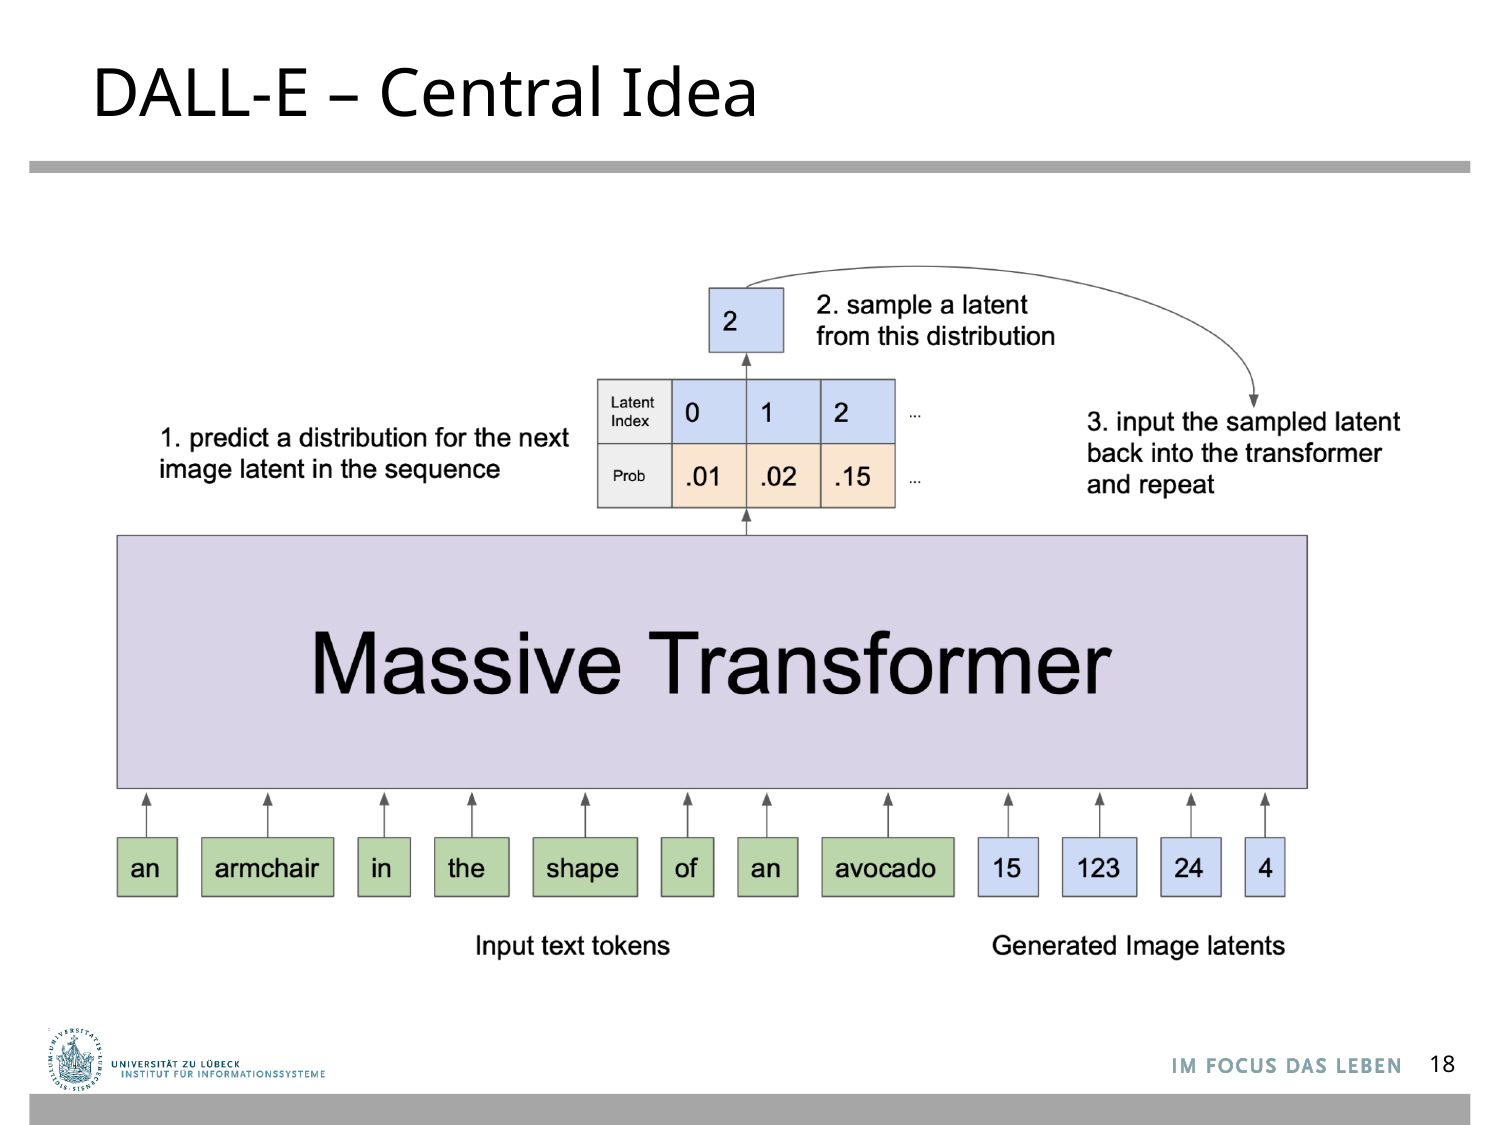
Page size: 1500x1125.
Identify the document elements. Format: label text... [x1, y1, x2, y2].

slide_number 18 [1305, 1050, 1471, 1083]
title DALL-E – Central Idea [76, 42, 1427, 126]
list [74, 227, 1426, 980]
picture [1173, 1058, 1305, 1073]
